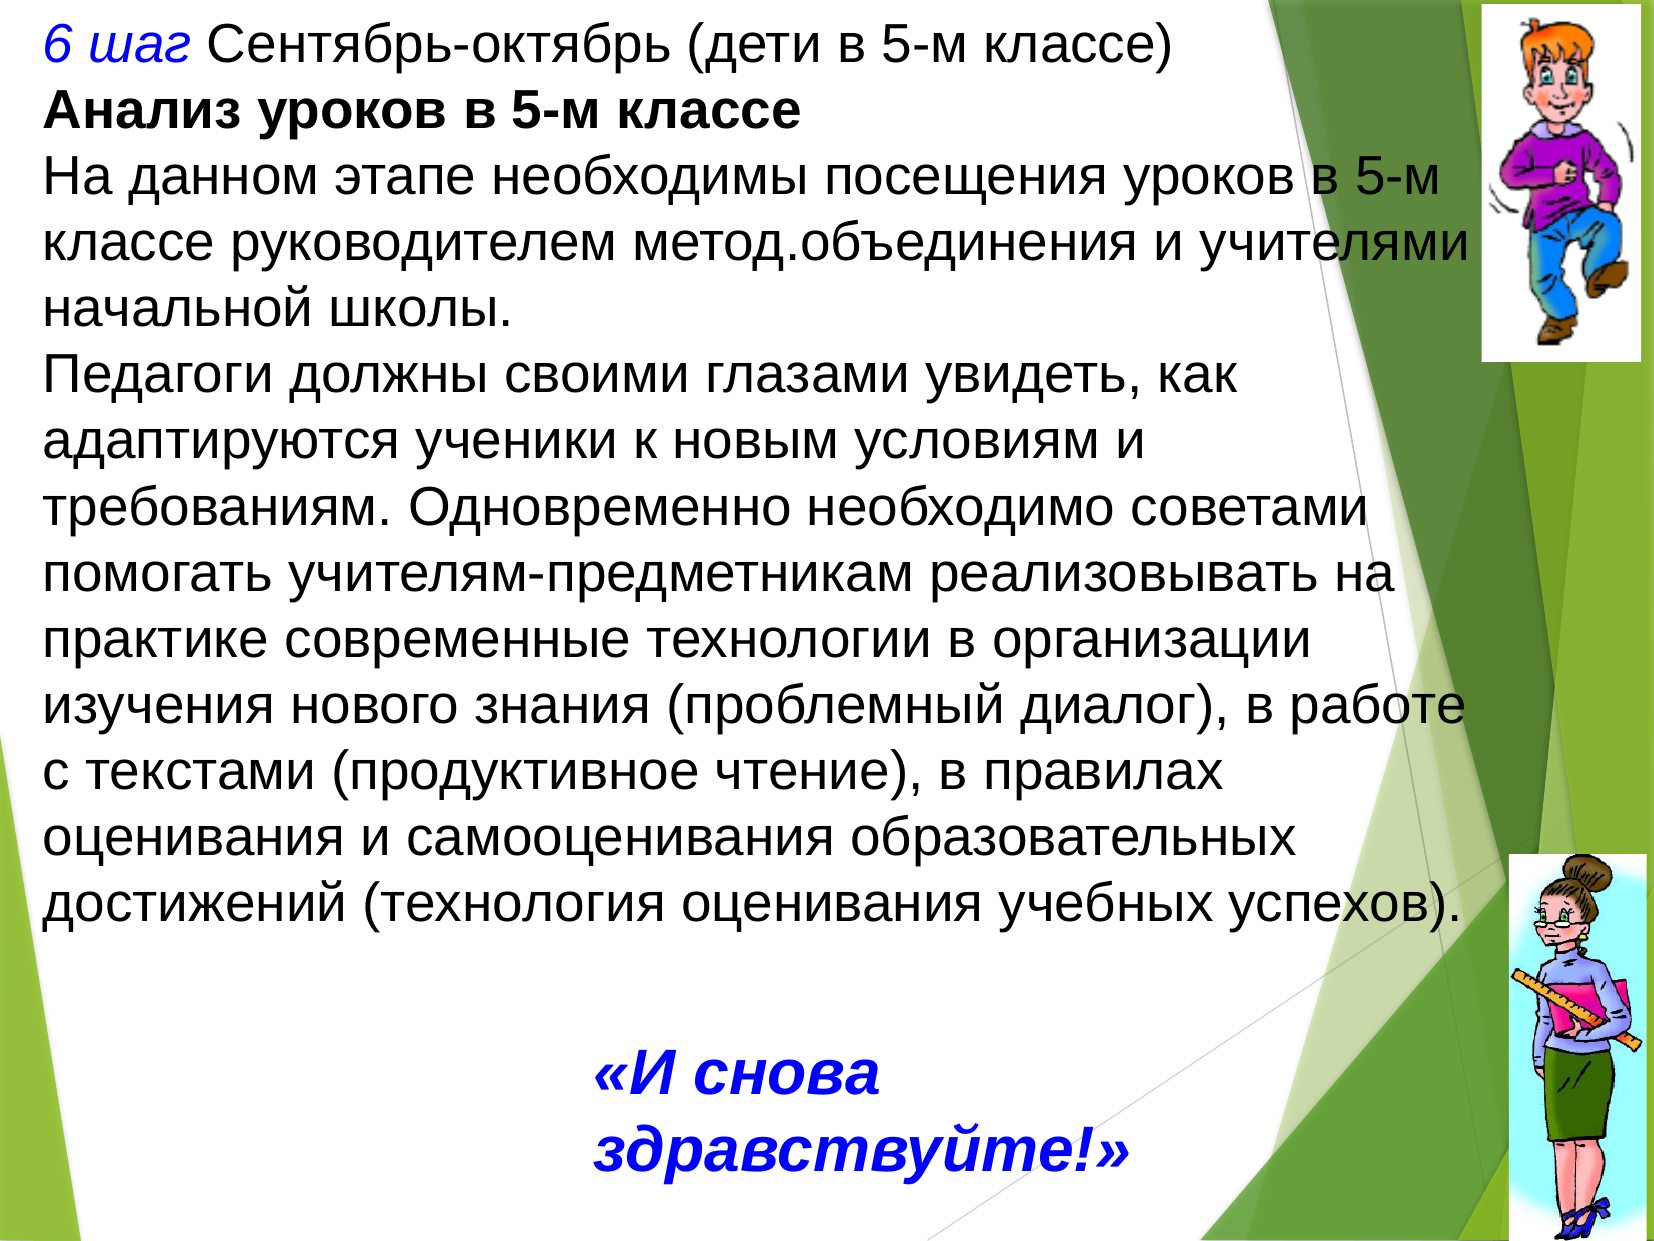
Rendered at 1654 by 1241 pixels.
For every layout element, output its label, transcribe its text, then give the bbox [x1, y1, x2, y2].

picture [1508, 853, 1648, 1241]
text_box «И снова здравствуйте!» [578, 1022, 1158, 1192]
text_box 6 шаг Сентябрь-октябрь (дети в 5-м классе) Анализ уроков в 5-м классе На данном этапе необходимы посещения уроков в 5-м классе руководителем метод.объединения и учителями начальной школы. Педагоги должны своими глазами увидеть, как адаптируются ученики к новым условиям и требованиям. Одновременно необходимо советами помогать учителям-предметникам реализовывать на практике современные технологии в организации изучения нового знания (проблемный диалог), в работе с текстами (продуктивное чтение), в правилах оценивания и самооценивания образовательных достижений (технология оценивания учебных успехов). [27, 0, 1516, 941]
picture [1481, 4, 1642, 362]
